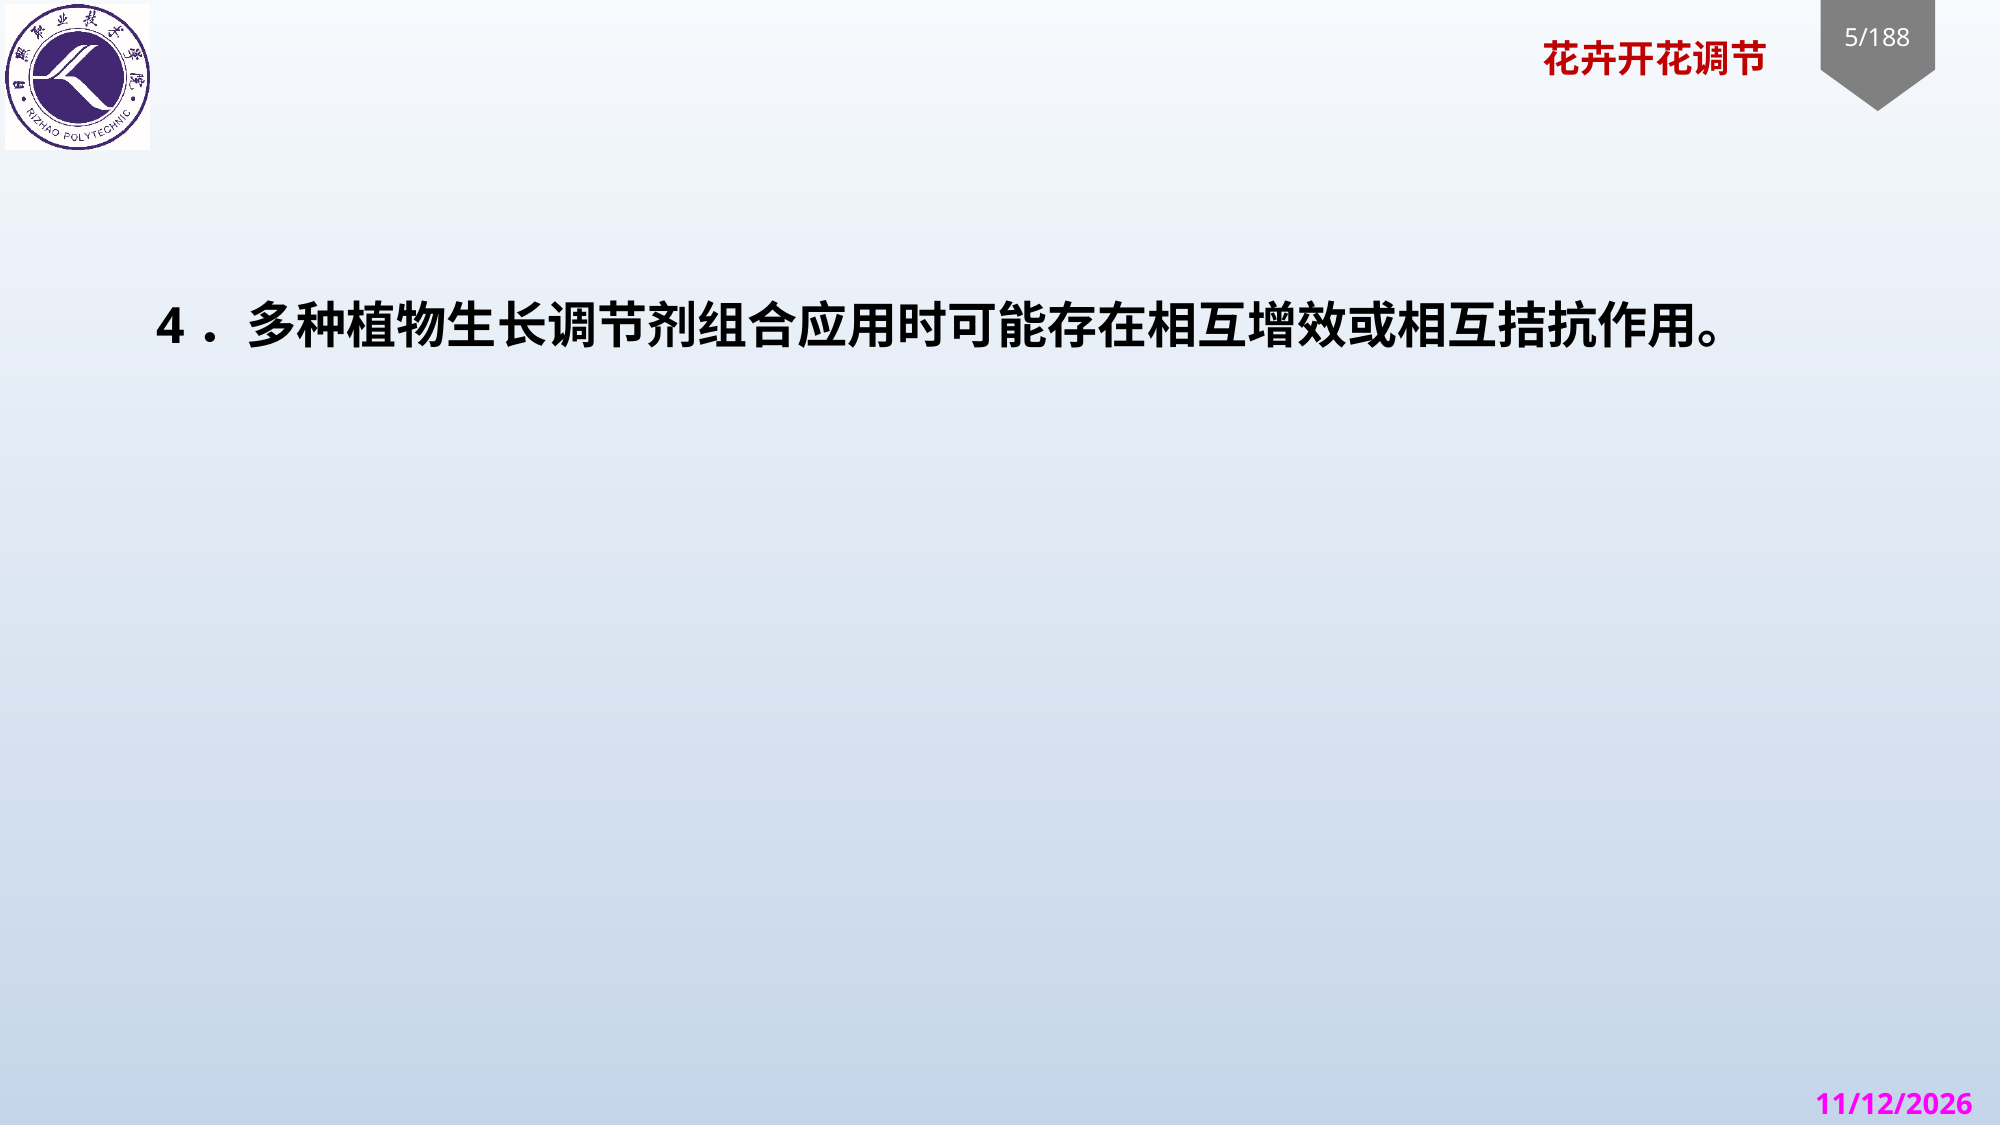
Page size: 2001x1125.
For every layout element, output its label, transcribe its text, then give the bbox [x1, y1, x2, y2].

picture [5, 4, 150, 150]
list 4．多种植物生长调节剂组合应用时可能存在相互增效或相互拮抗作用。 [92, 256, 1900, 1040]
